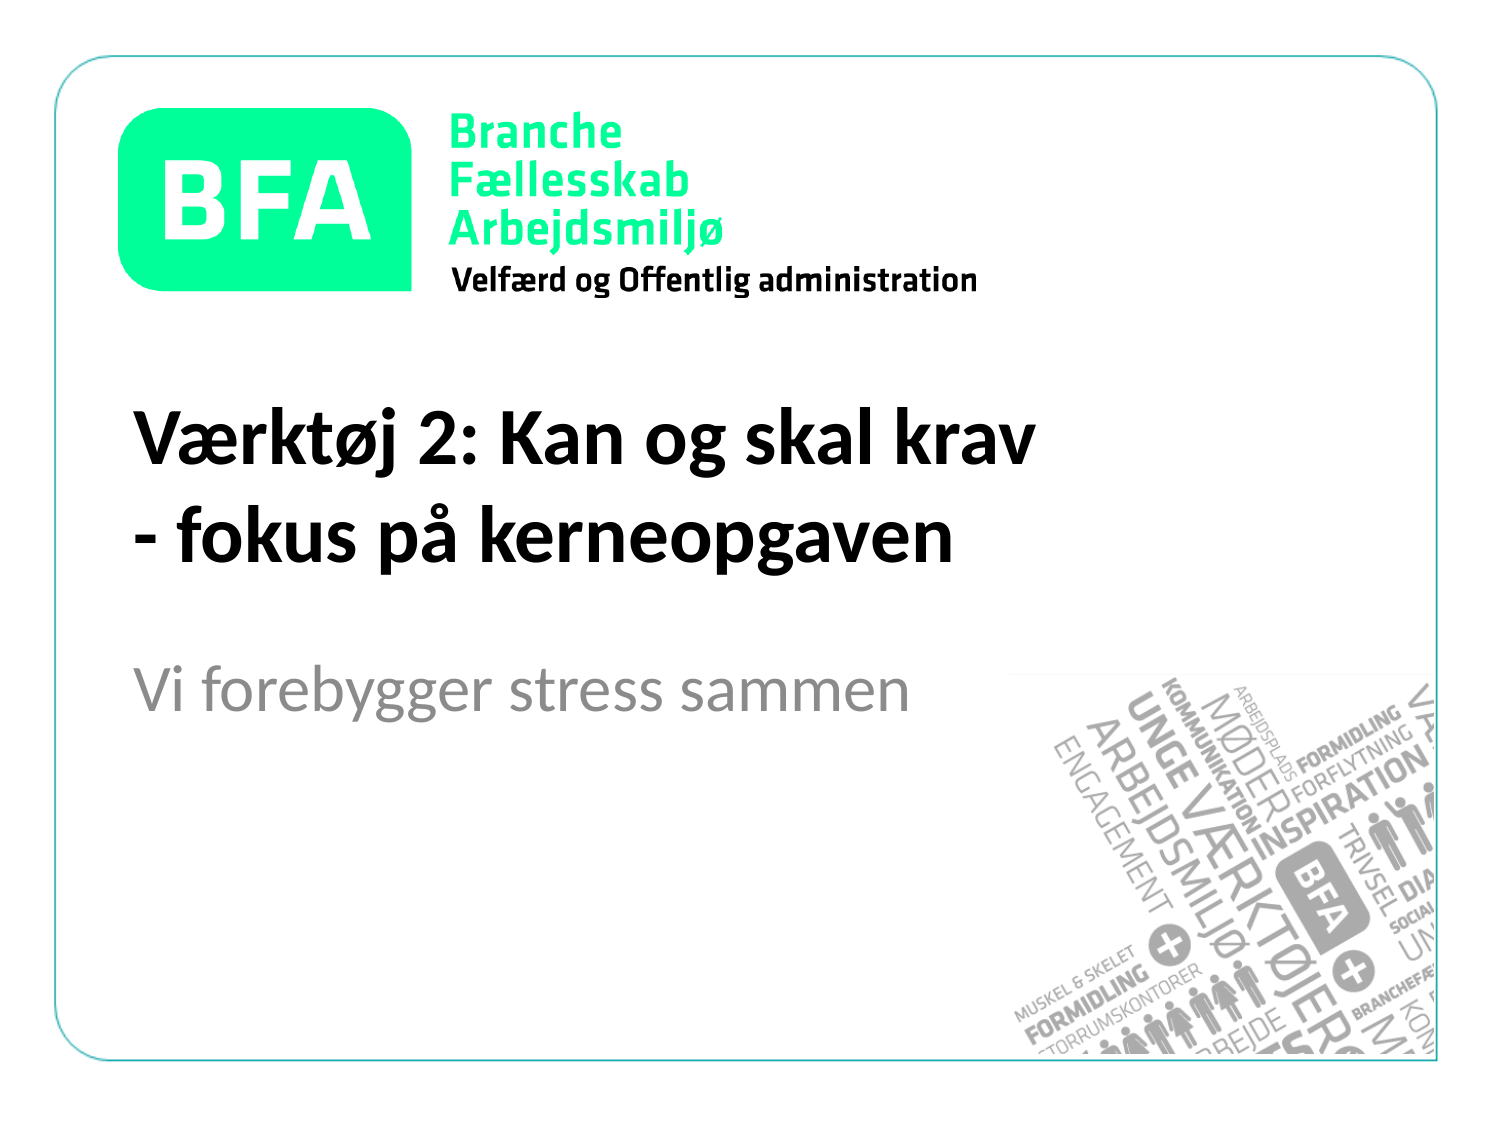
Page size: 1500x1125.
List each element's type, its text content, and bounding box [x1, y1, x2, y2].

subtitle Vi forebygger stress sammen [118, 637, 1169, 925]
picture [53, 54, 1444, 1063]
title Værktøj 2: Kan og skal krav - fokus på kerneopgaven [118, 360, 1394, 602]
